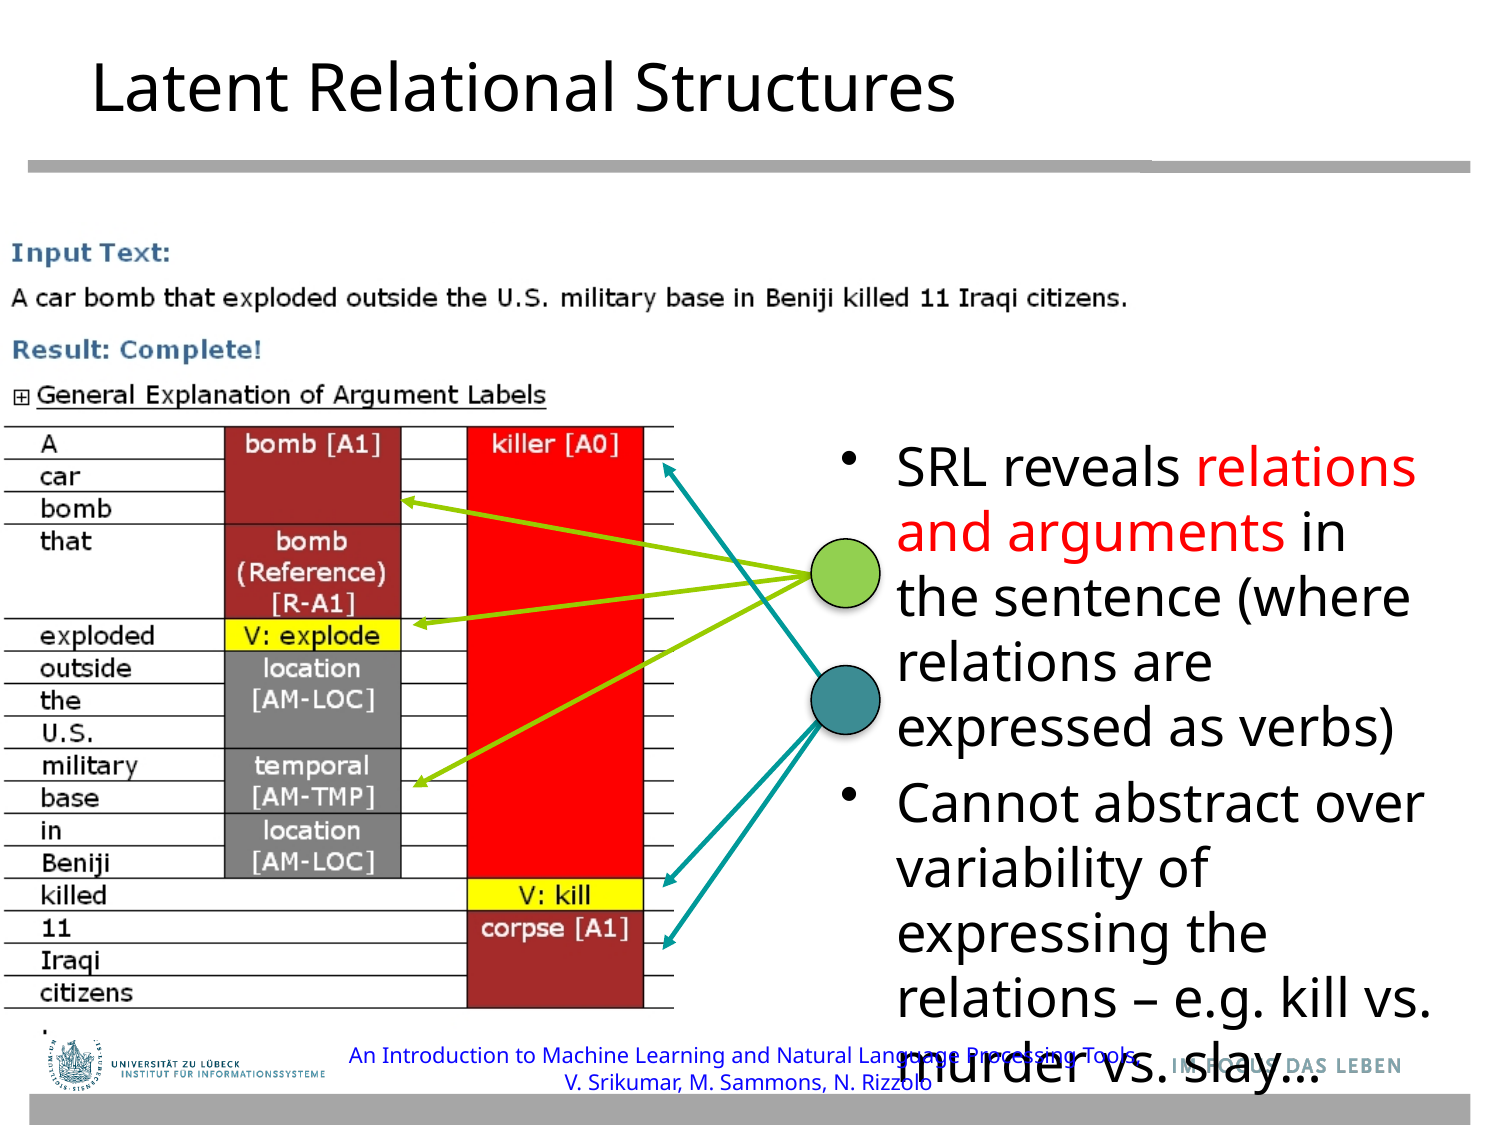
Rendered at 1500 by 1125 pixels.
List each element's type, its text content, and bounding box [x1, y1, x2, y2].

text_box [1143, 158, 1154, 175]
text_box [810, 664, 881, 736]
picture [1182, 1058, 1400, 1073]
text_box [810, 538, 881, 609]
title Latent Relational Structures [75, 37, 1425, 200]
picture [0, 154, 1140, 1040]
list SRL reveals relations and arguments in the sentence (where relations are expressed as verbs) Cannot abstract over variability of expressing the relations – e.g. kill vs. murder vs. slay… [825, 425, 1450, 1038]
text_box An Introduction to Machine Learning and Natural Language Processing Tools, V. Srikumar, M. Sammons, N. Rizzolo [322, 1034, 1182, 1125]
